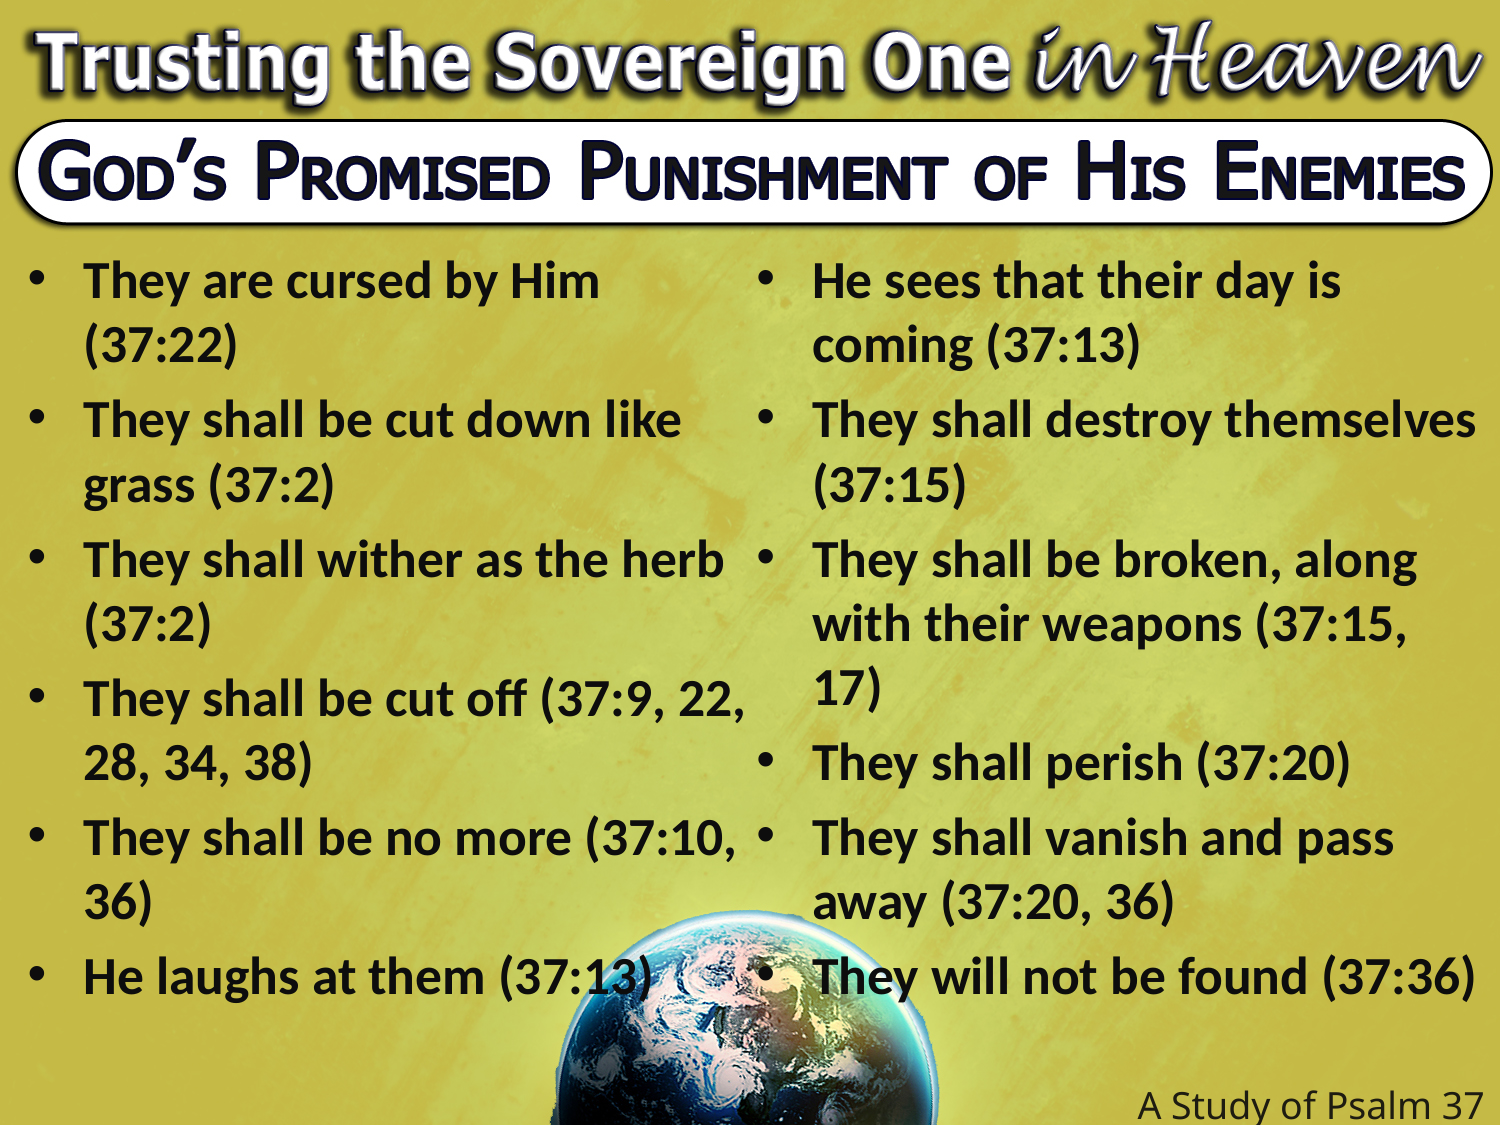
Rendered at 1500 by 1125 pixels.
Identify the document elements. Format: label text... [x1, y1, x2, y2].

picture [0, 0, 1500, 1125]
list They are cursed by Him (37:22) They shall be cut down like grass (37:2) They shall wither as the herb (37:2) They shall be cut off (37:9, 22, 28, 34, 38) They shall be no more (37:10, 36) He laughs at them (37:13) He sees that their day is coming (37:13) They shall destroy themselves (37:15) They shall be broken, along with their weapons (37:15, 17) They shall perish (37:20) They shall vanish and pass away (37:20, 36) They will not be found (37:36) [12, 237, 1500, 1025]
